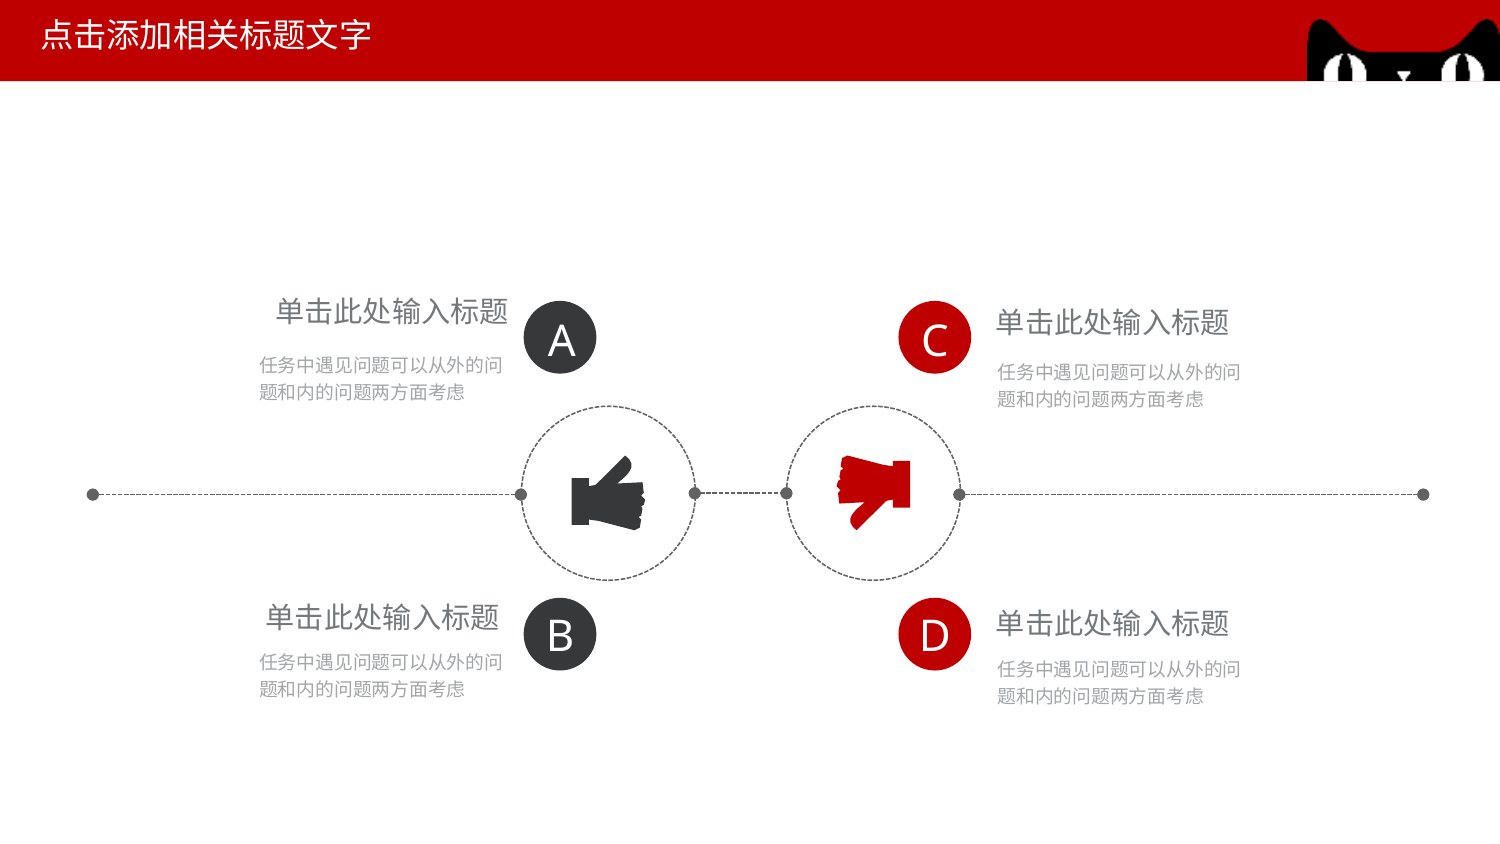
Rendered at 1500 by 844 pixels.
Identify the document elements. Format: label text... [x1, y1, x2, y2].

text_box 任务中遇见问题可以从外的问题和内的问题两方面考虑 [247, 640, 524, 706]
text_box [961, 310, 973, 364]
text_box [918, 371, 951, 375]
text_box [915, 666, 955, 672]
text_box [540, 666, 580, 672]
text_box 任务中遇见问题可以从外的问题和内的问题两方面考虑 [986, 647, 1262, 714]
text_box [522, 308, 536, 366]
text_box [897, 310, 909, 365]
text_box B [534, 602, 586, 666]
text_box [539, 299, 581, 306]
text_box [836, 455, 911, 531]
text_box [963, 609, 973, 659]
text_box 单击此处输入标题 [263, 287, 521, 334]
text_box C [909, 306, 961, 371]
text_box [544, 371, 576, 375]
text_box [785, 405, 962, 582]
text_box [520, 405, 697, 582]
text_box [540, 596, 580, 602]
text_box 单击此处输入标题 [254, 593, 512, 640]
text_box [522, 607, 534, 661]
text_box [914, 299, 956, 306]
text_box 任务中遇见问题可以从外的问题和内的问题两方面考虑 [247, 343, 524, 410]
text_box [571, 455, 646, 531]
text_box [915, 596, 954, 602]
text_box 任务中遇见问题可以从外的问题和内的问题两方面考虑 [986, 350, 1262, 417]
text_box 单击此处输入标题 [984, 298, 1242, 345]
text_box 单击此处输入标题 [984, 599, 1242, 646]
text_box [897, 609, 907, 659]
picture [1307, 19, 1500, 81]
text_box [588, 312, 598, 362]
text_box A [536, 306, 588, 371]
text_box [586, 607, 598, 661]
text_box D [907, 602, 963, 666]
